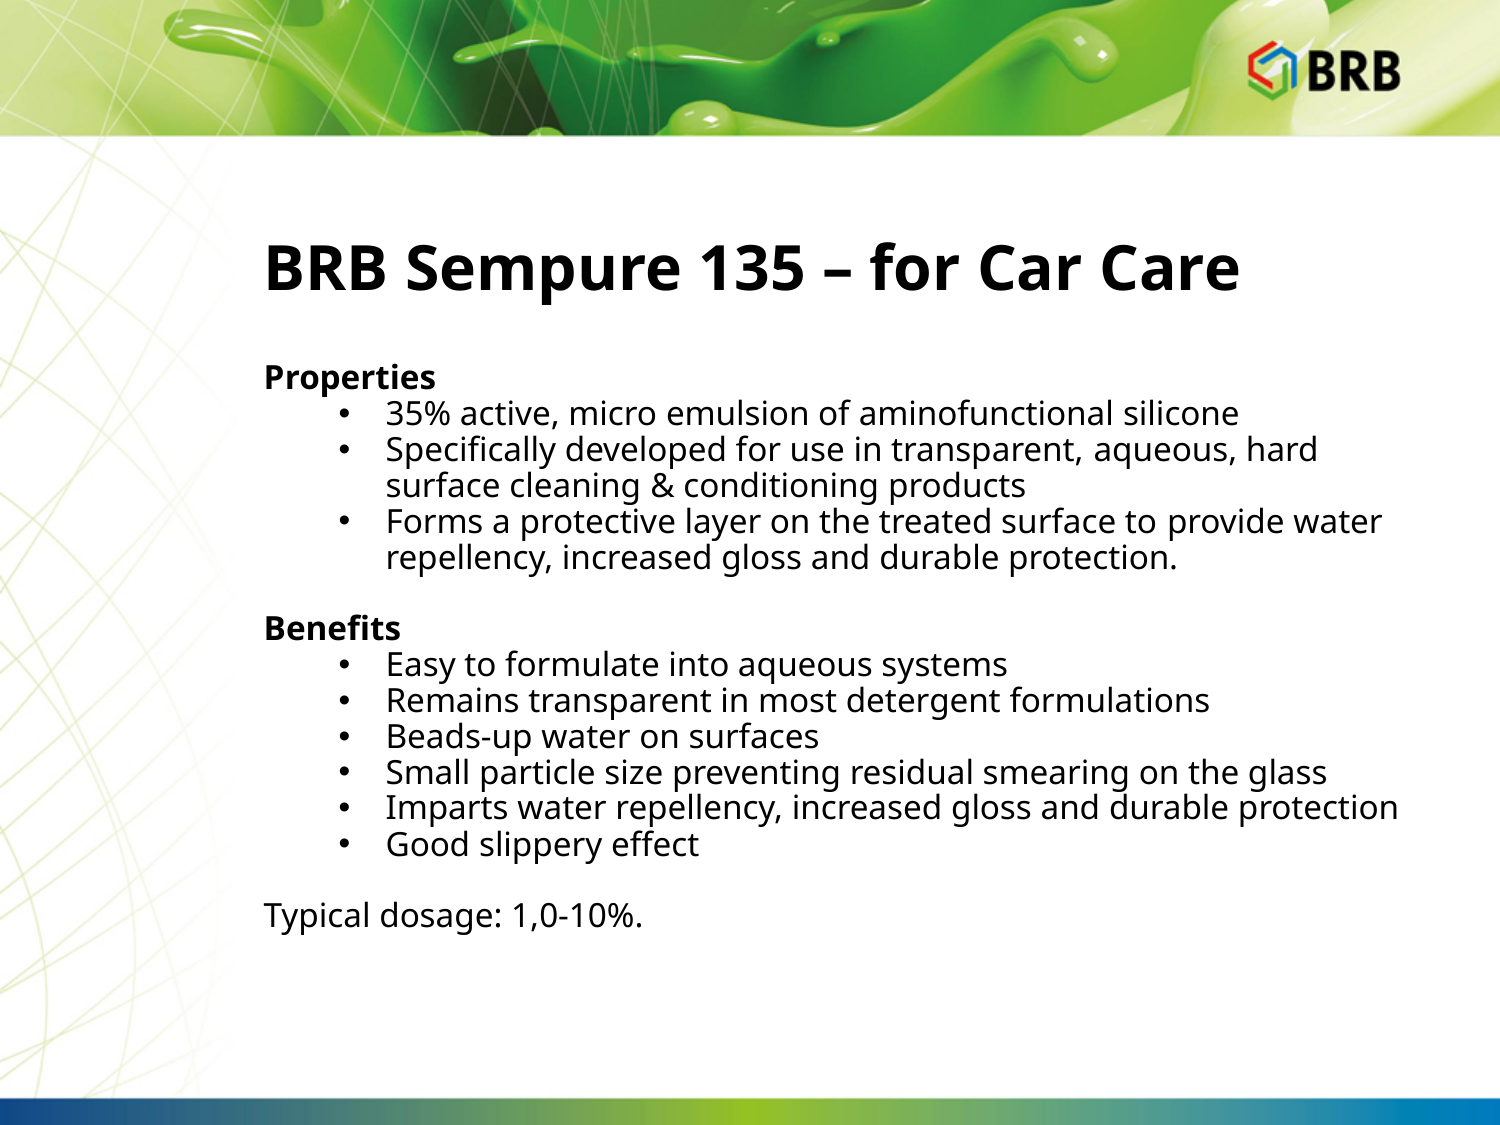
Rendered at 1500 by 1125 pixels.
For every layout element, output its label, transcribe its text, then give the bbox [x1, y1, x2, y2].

title BRB Sempure 135 – for Car Care [263, 227, 1426, 362]
list Properties 35% active, micro emulsion of aminofunctional silicone Specifically developed for use in transparent, aqueous, hard surface cleaning & conditioning products Forms a protective layer on the treated surface to provide water repellency, increased gloss and durable protection. Benefits Easy to formulate into aqueous systems Remains transparent in most detergent formulations Beads-up water on surfaces Small particle size preventing residual smearing on the glass Imparts water repellency, increased gloss and durable protection Good slippery effect Typical dosage: 1,0-10%. [263, 361, 1402, 1005]
picture [0, 0, 1500, 1125]
